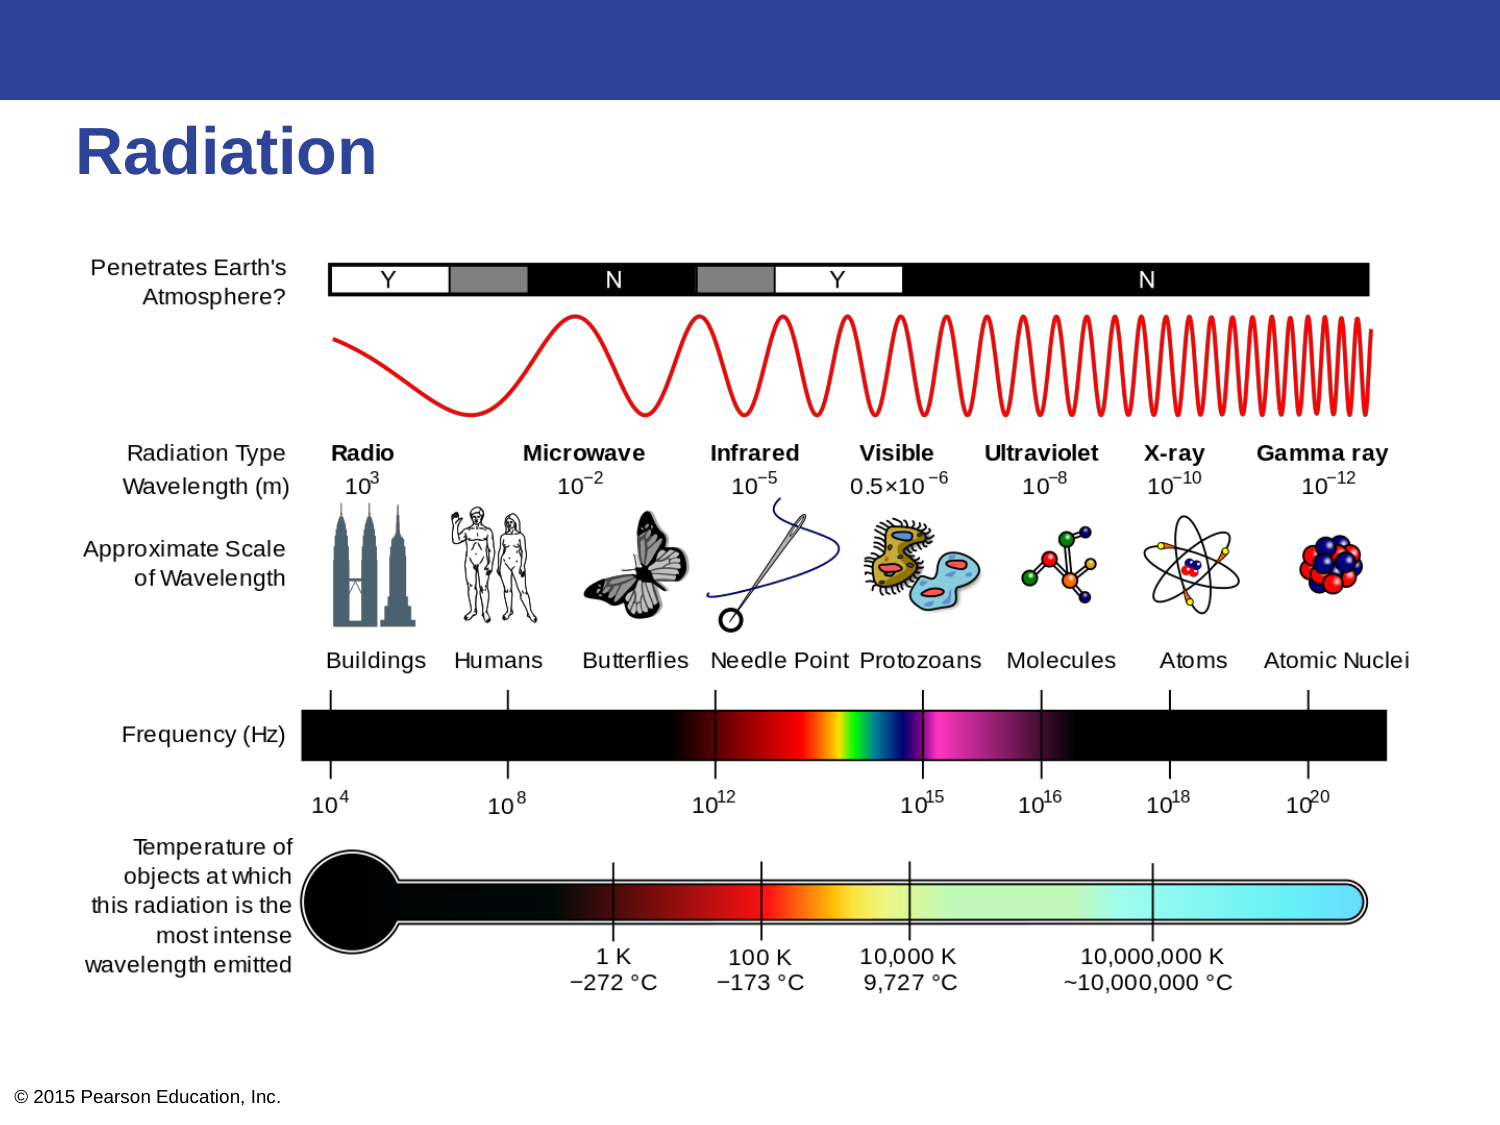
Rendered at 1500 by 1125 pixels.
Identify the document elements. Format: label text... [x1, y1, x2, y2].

title Radiation [0, 100, 1500, 196]
footer © 2015 Pearson Education, Inc. [14, 1084, 900, 1115]
picture [83, 245, 1417, 1036]
